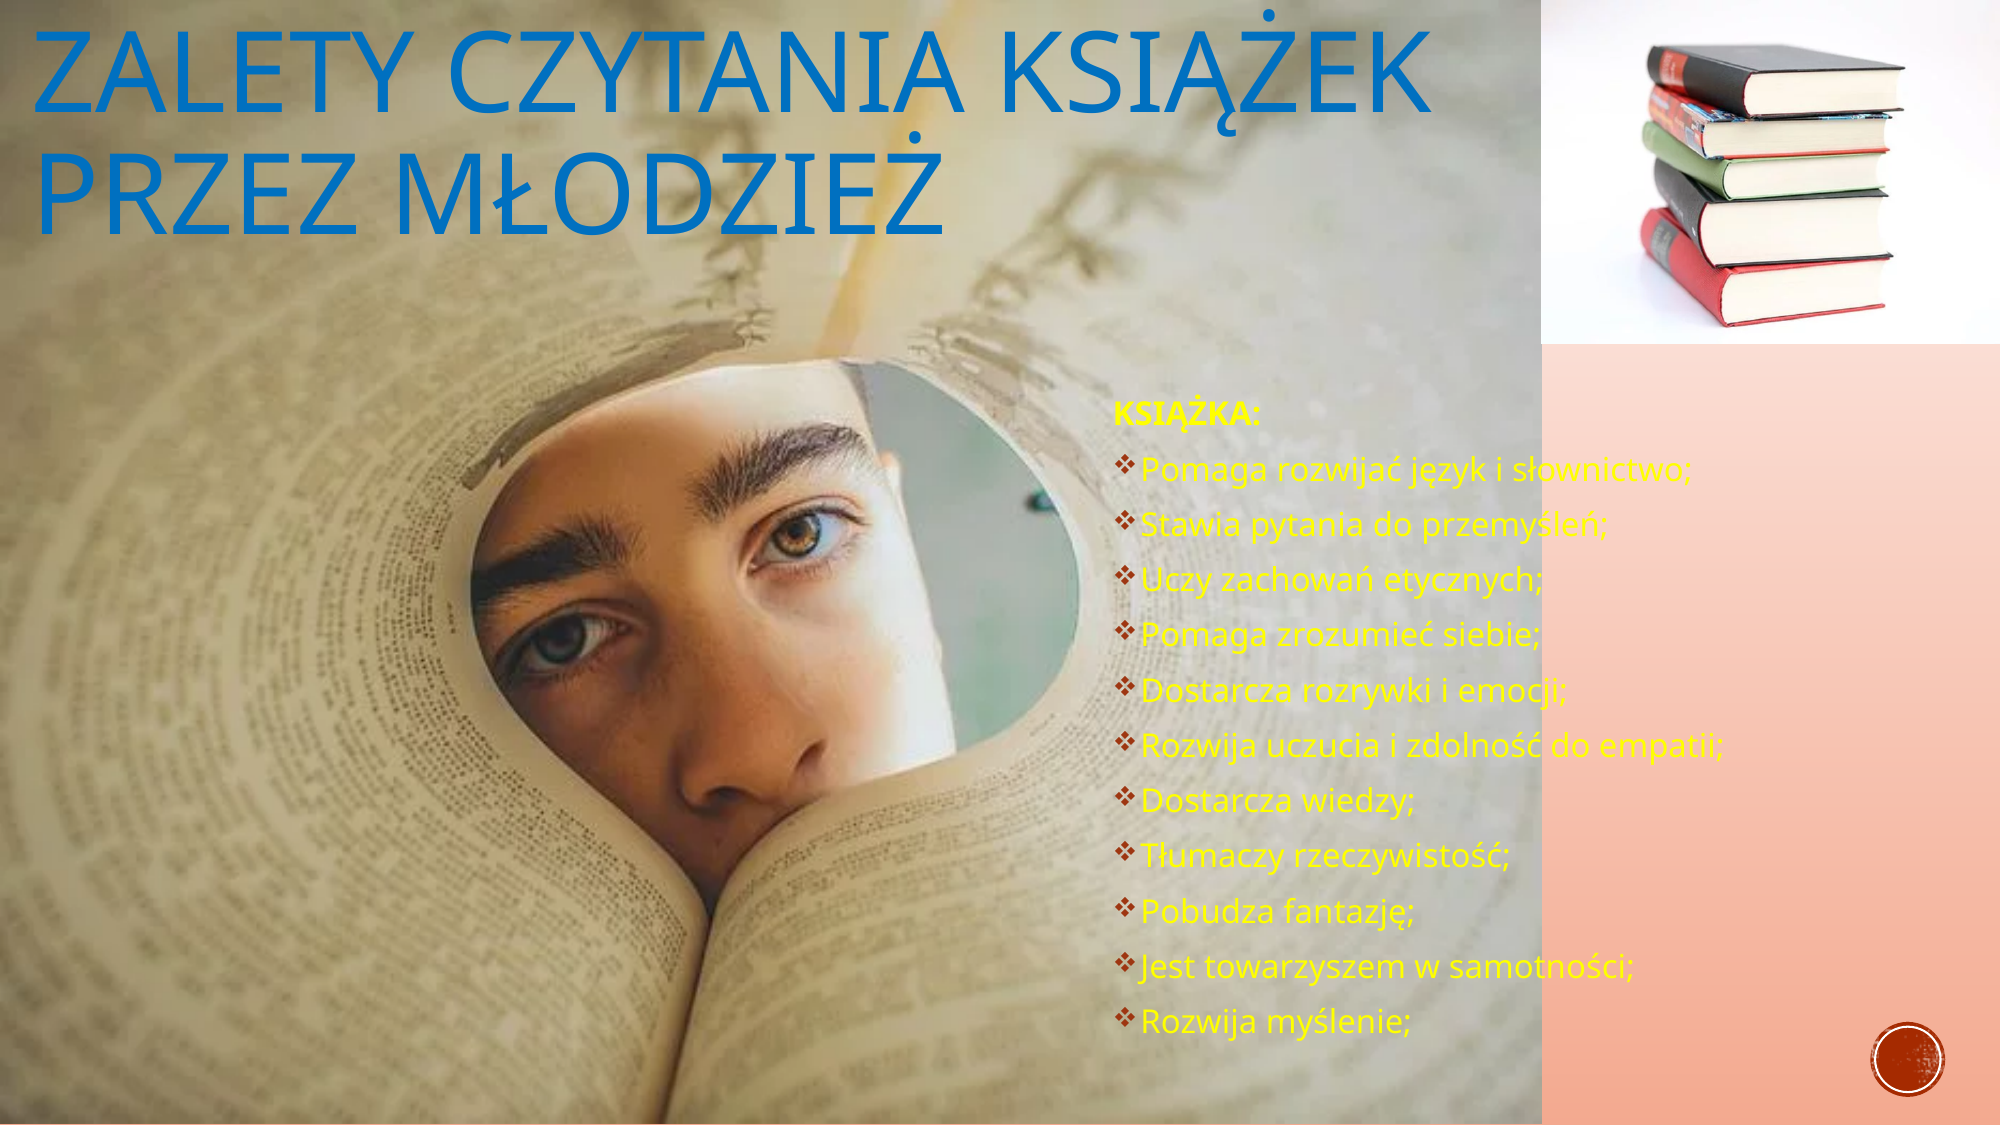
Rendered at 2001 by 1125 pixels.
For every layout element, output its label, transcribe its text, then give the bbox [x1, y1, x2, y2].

picture [0, 0, 2000, 1124]
list KSIĄŻKA: Pomaga rozwijać język i słownictwo; Stawia pytania do przemyśleń; Uczy zachowań etycznych; Pomaga zrozumieć siebie; Dostarcza rozrywki i emocji; Rozwija uczucia i zdolność do empatii; Dostarcza wiedzy; Tłumaczy rzeczywistość; Pobudza fantazję; Jest towarzyszem w samotności; Rozwija myślenie; [1543, 389, 2000, 1055]
